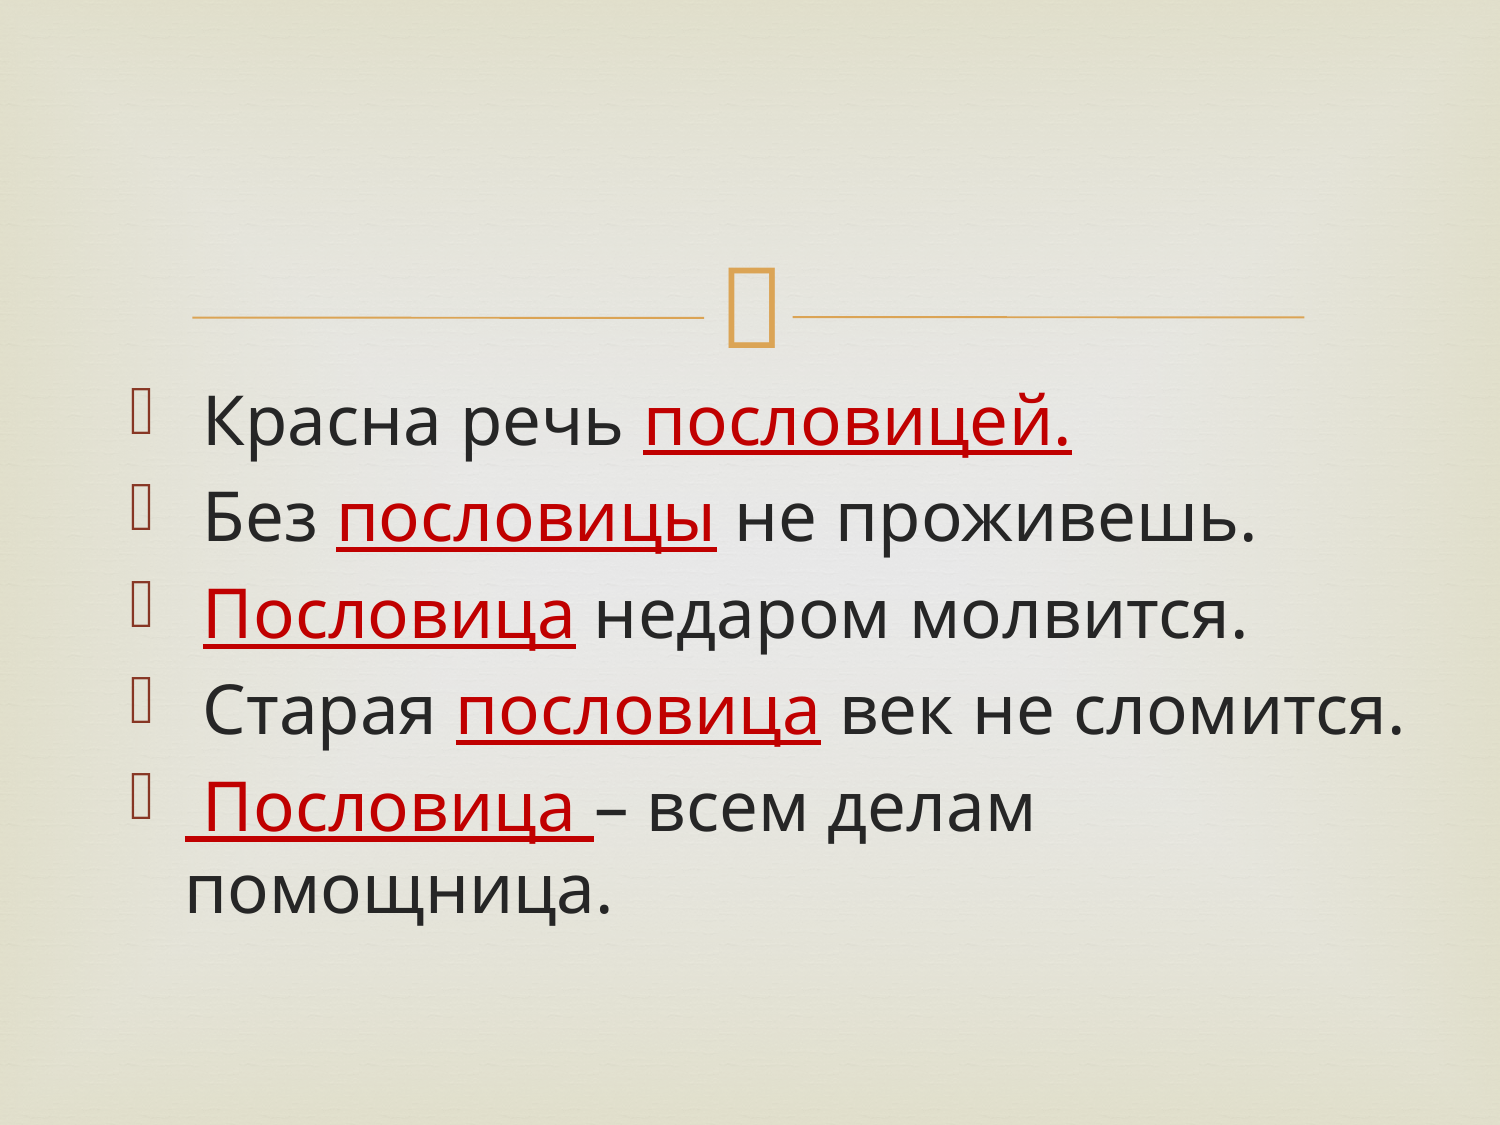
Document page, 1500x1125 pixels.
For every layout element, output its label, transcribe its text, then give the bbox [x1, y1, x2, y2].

list Красна речь пословицей. Без пословицы не проживешь. Пословица недаром молвится. Старая пословица век не сломится. Пословица – всем делам помощница. [114, 368, 1436, 1005]
